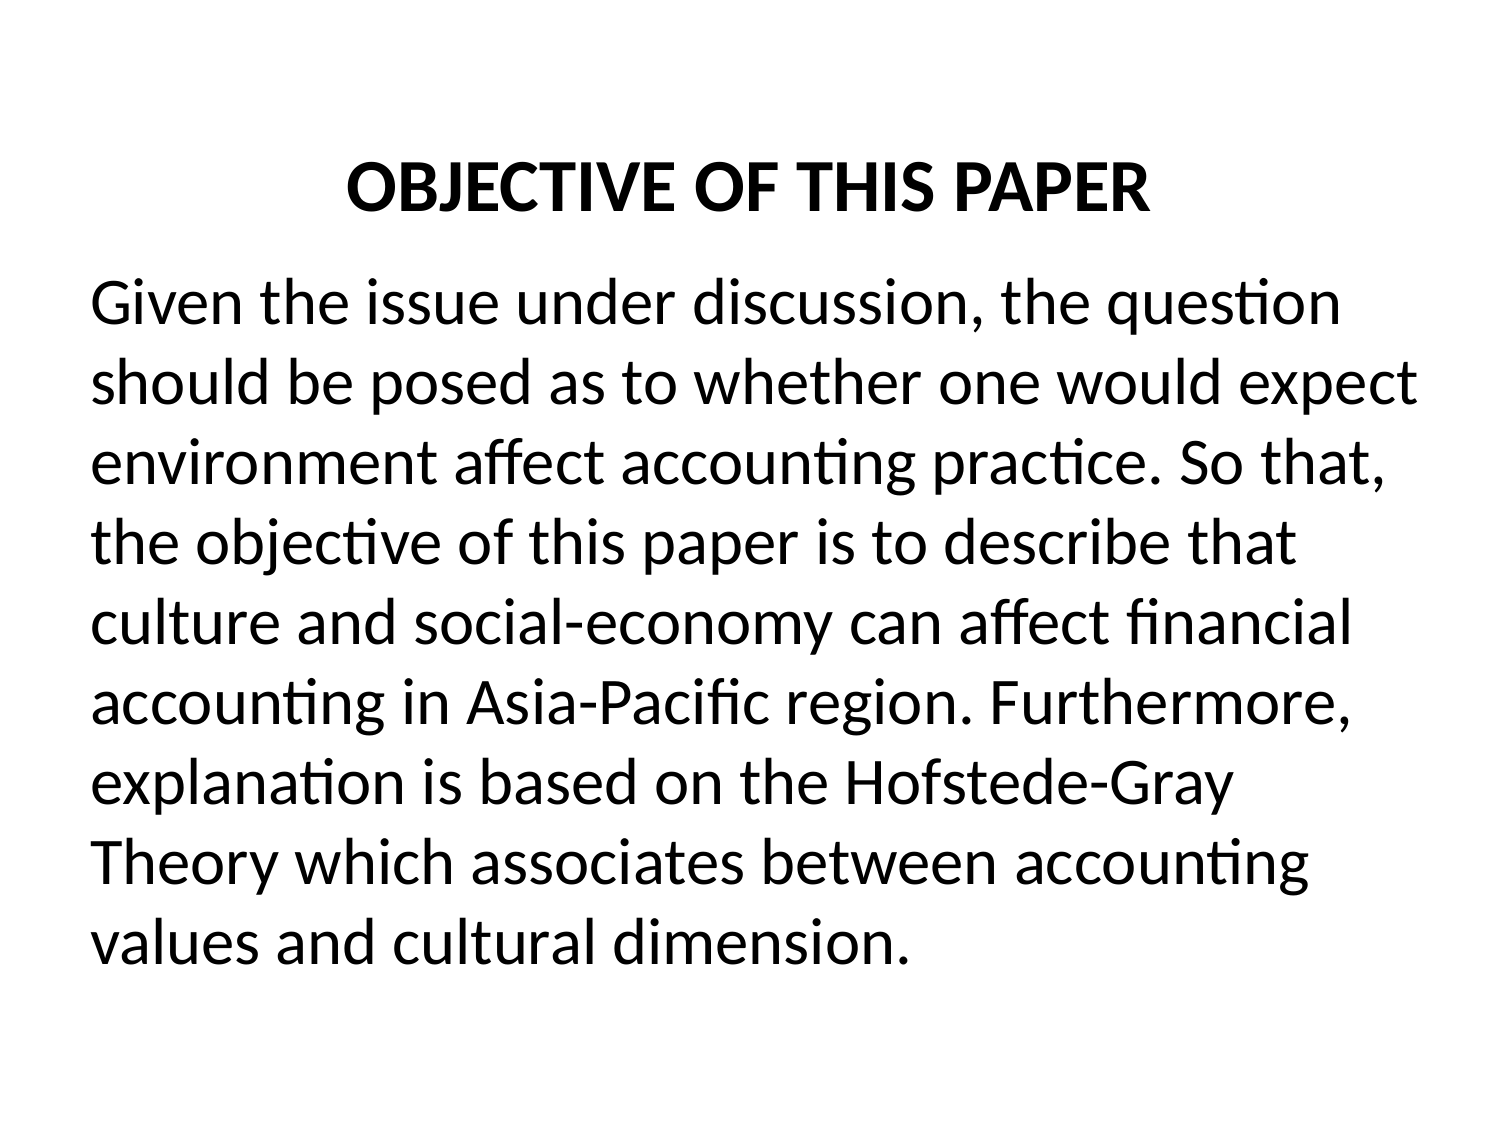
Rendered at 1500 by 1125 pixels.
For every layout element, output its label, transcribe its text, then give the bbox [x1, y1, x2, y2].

subtitle Given the issue under discussion, the question should be posed as to whether one would expect environment affect accounting practice. So that, the objective of this paper is to describe that culture and social-economy can affect financial accounting in Asia-Pacific region. Furthermore, explanation is based on the Hofstede-Gray Theory which associates between accounting values and cultural dimension. [75, 249, 1438, 1038]
title OBJECTIVE OF THIS PAPER [112, 112, 1388, 249]
